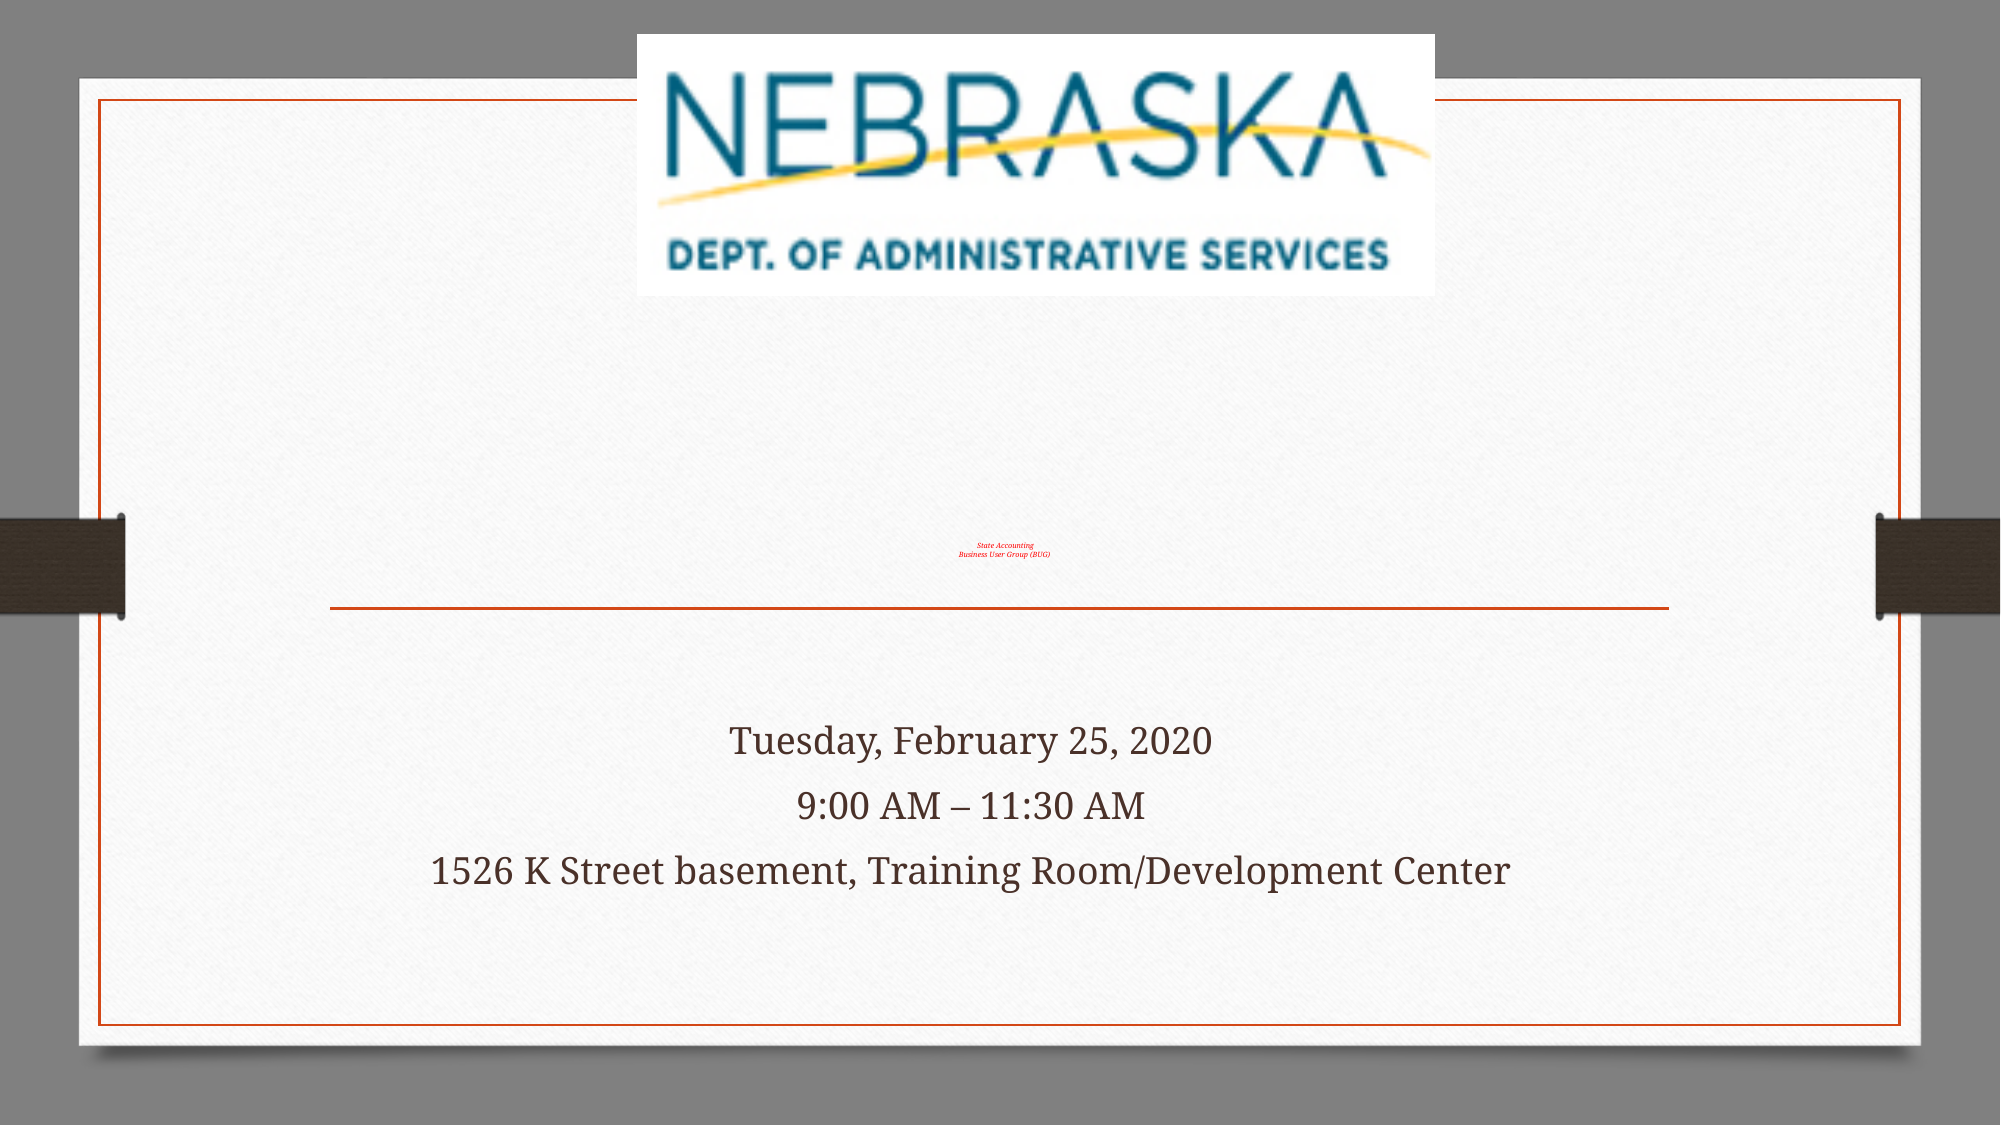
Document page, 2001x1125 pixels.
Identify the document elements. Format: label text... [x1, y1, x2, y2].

picture [0, 0, 2001, 1125]
list Tuesday, February 25, 2020 9:00 AM – 11:30 AM 1526 K Street basement, Training Room/Development Center [108, 709, 1834, 969]
title State Accounting Business User Group (BUG) [143, 324, 1869, 567]
